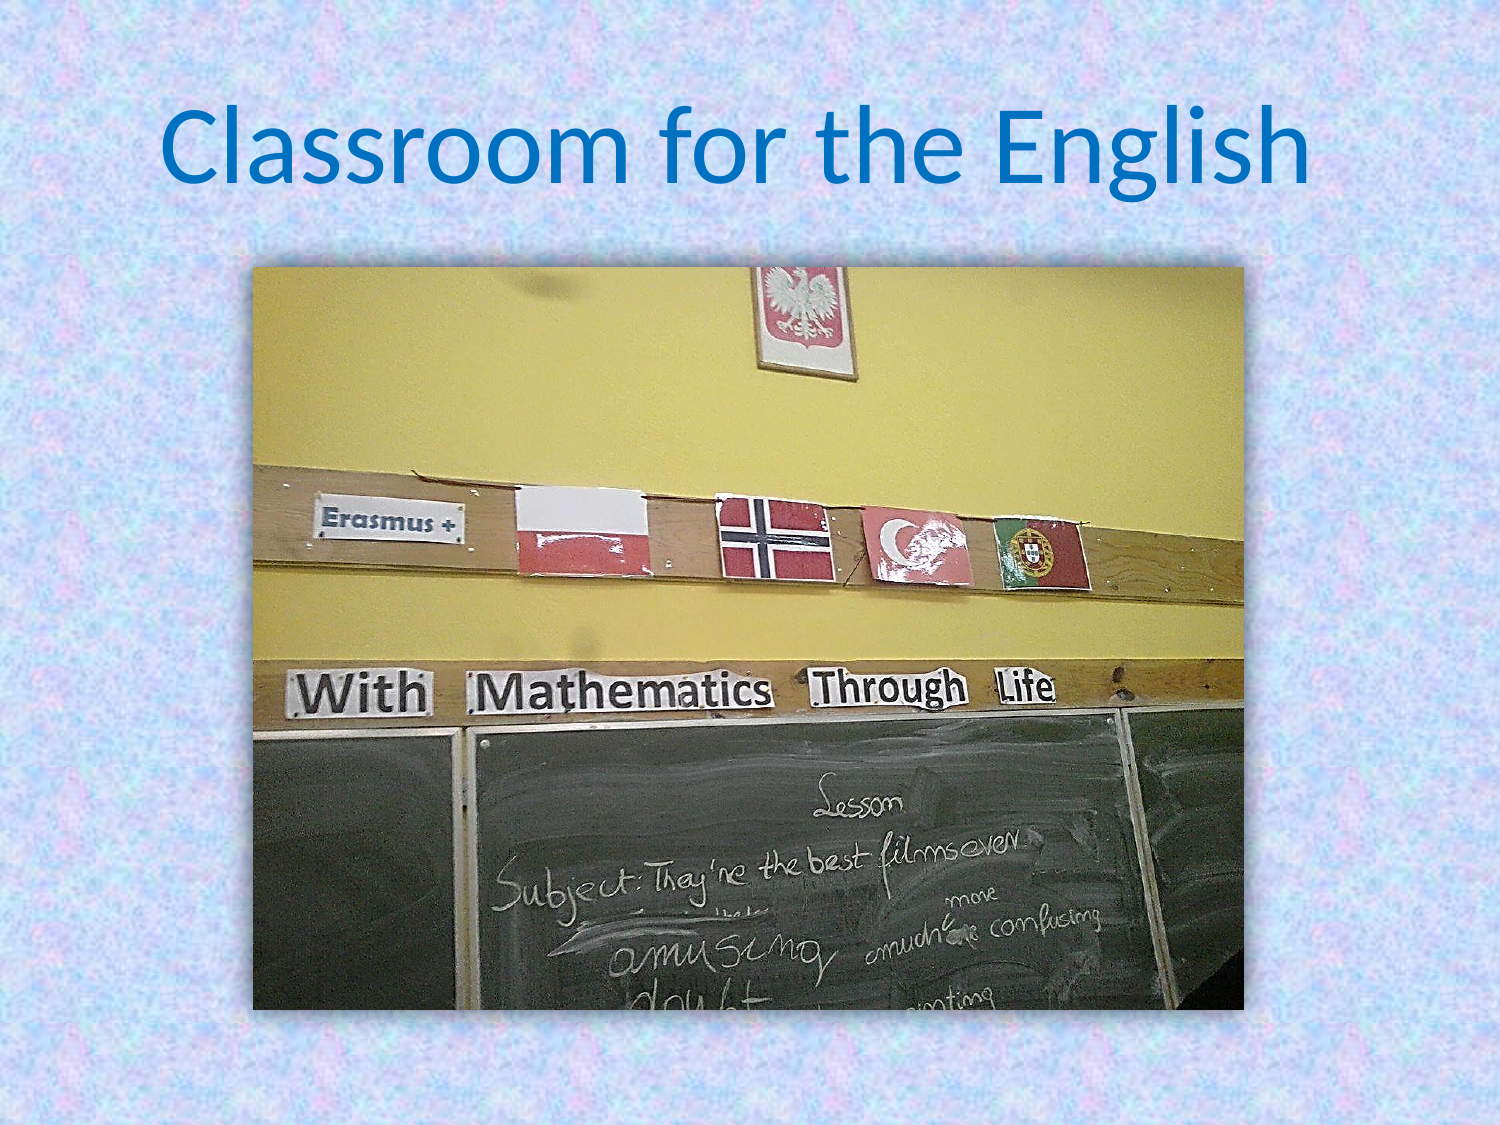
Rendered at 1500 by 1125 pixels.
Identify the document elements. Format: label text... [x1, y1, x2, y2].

title Classroom for the English [75, 45, 1425, 233]
picture [0, 0, 1500, 1125]
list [253, 266, 1245, 1010]
